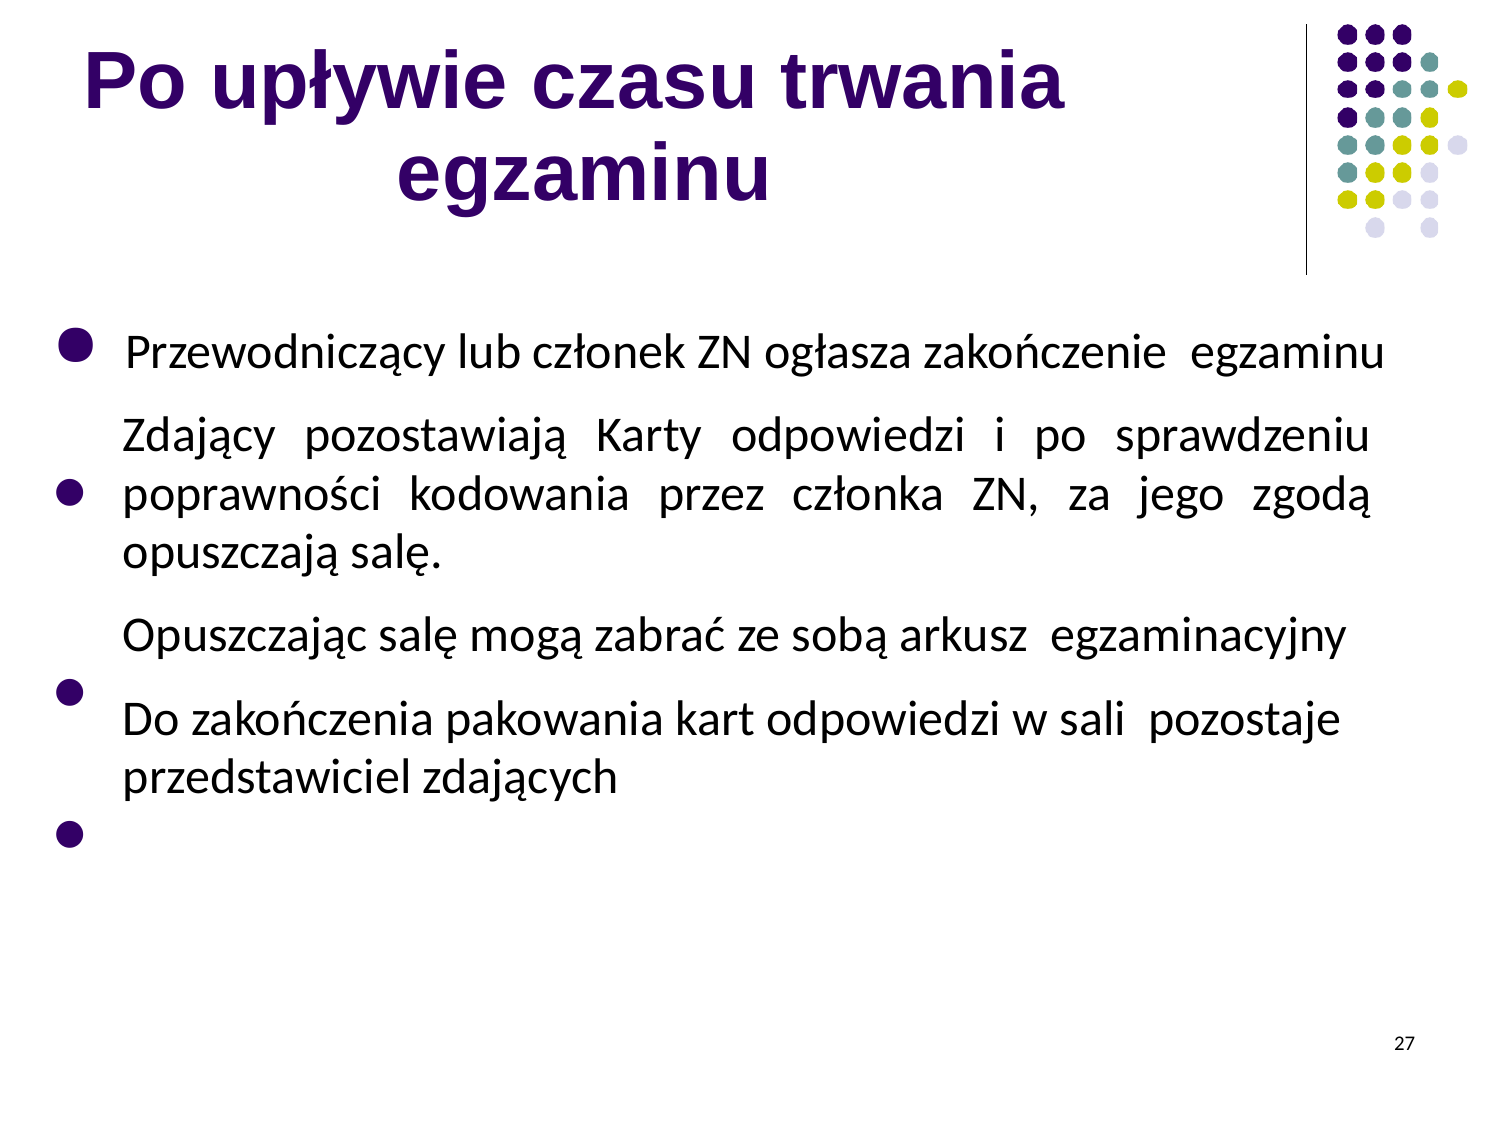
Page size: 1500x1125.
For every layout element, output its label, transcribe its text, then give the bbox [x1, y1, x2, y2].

picture [1392, 135, 1412, 155]
picture [1392, 24, 1412, 45]
picture [1420, 135, 1439, 155]
picture [1392, 107, 1412, 128]
picture [1337, 107, 1358, 128]
picture [1392, 80, 1412, 98]
picture [1447, 135, 1468, 155]
picture [1420, 80, 1439, 98]
picture [1365, 162, 1385, 183]
picture [1337, 135, 1358, 155]
picture [1337, 162, 1358, 183]
picture [1337, 24, 1358, 45]
picture [1420, 162, 1439, 183]
picture [1365, 135, 1385, 155]
picture [1365, 80, 1385, 98]
picture [1365, 190, 1385, 209]
picture [1337, 80, 1358, 98]
picture [1420, 107, 1439, 128]
text_box 27 [1392, 1029, 1420, 1055]
picture [1420, 52, 1439, 72]
picture [1337, 52, 1358, 72]
picture [1365, 52, 1385, 72]
picture [1365, 24, 1385, 45]
picture [1392, 52, 1412, 72]
picture [1365, 107, 1385, 128]
picture [1420, 217, 1439, 238]
picture [1392, 162, 1412, 183]
picture [1447, 80, 1468, 98]
text_box Przewodniczący lub członek ZN ogłasza zakończenie egzaminu Zdający pozostawiają Karty odpowiedzi i po sprawdzeniu poprawności kodowania przez członka ZN, za jego zgodą opuszczają salę. Opuszczając salę mogą zabrać ze sobą arkusz egzaminacyjny Do zakończenia pakowania kart odpowiedzi w sali pozostaje przedstawiciel zdających [49, 320, 1401, 804]
picture [1420, 190, 1439, 209]
picture [1392, 190, 1412, 209]
picture [1365, 217, 1385, 238]
text_box ● [49, 804, 91, 863]
title Po upływie czasu trwania egzaminu [80, 32, 1066, 228]
picture [1337, 190, 1358, 209]
